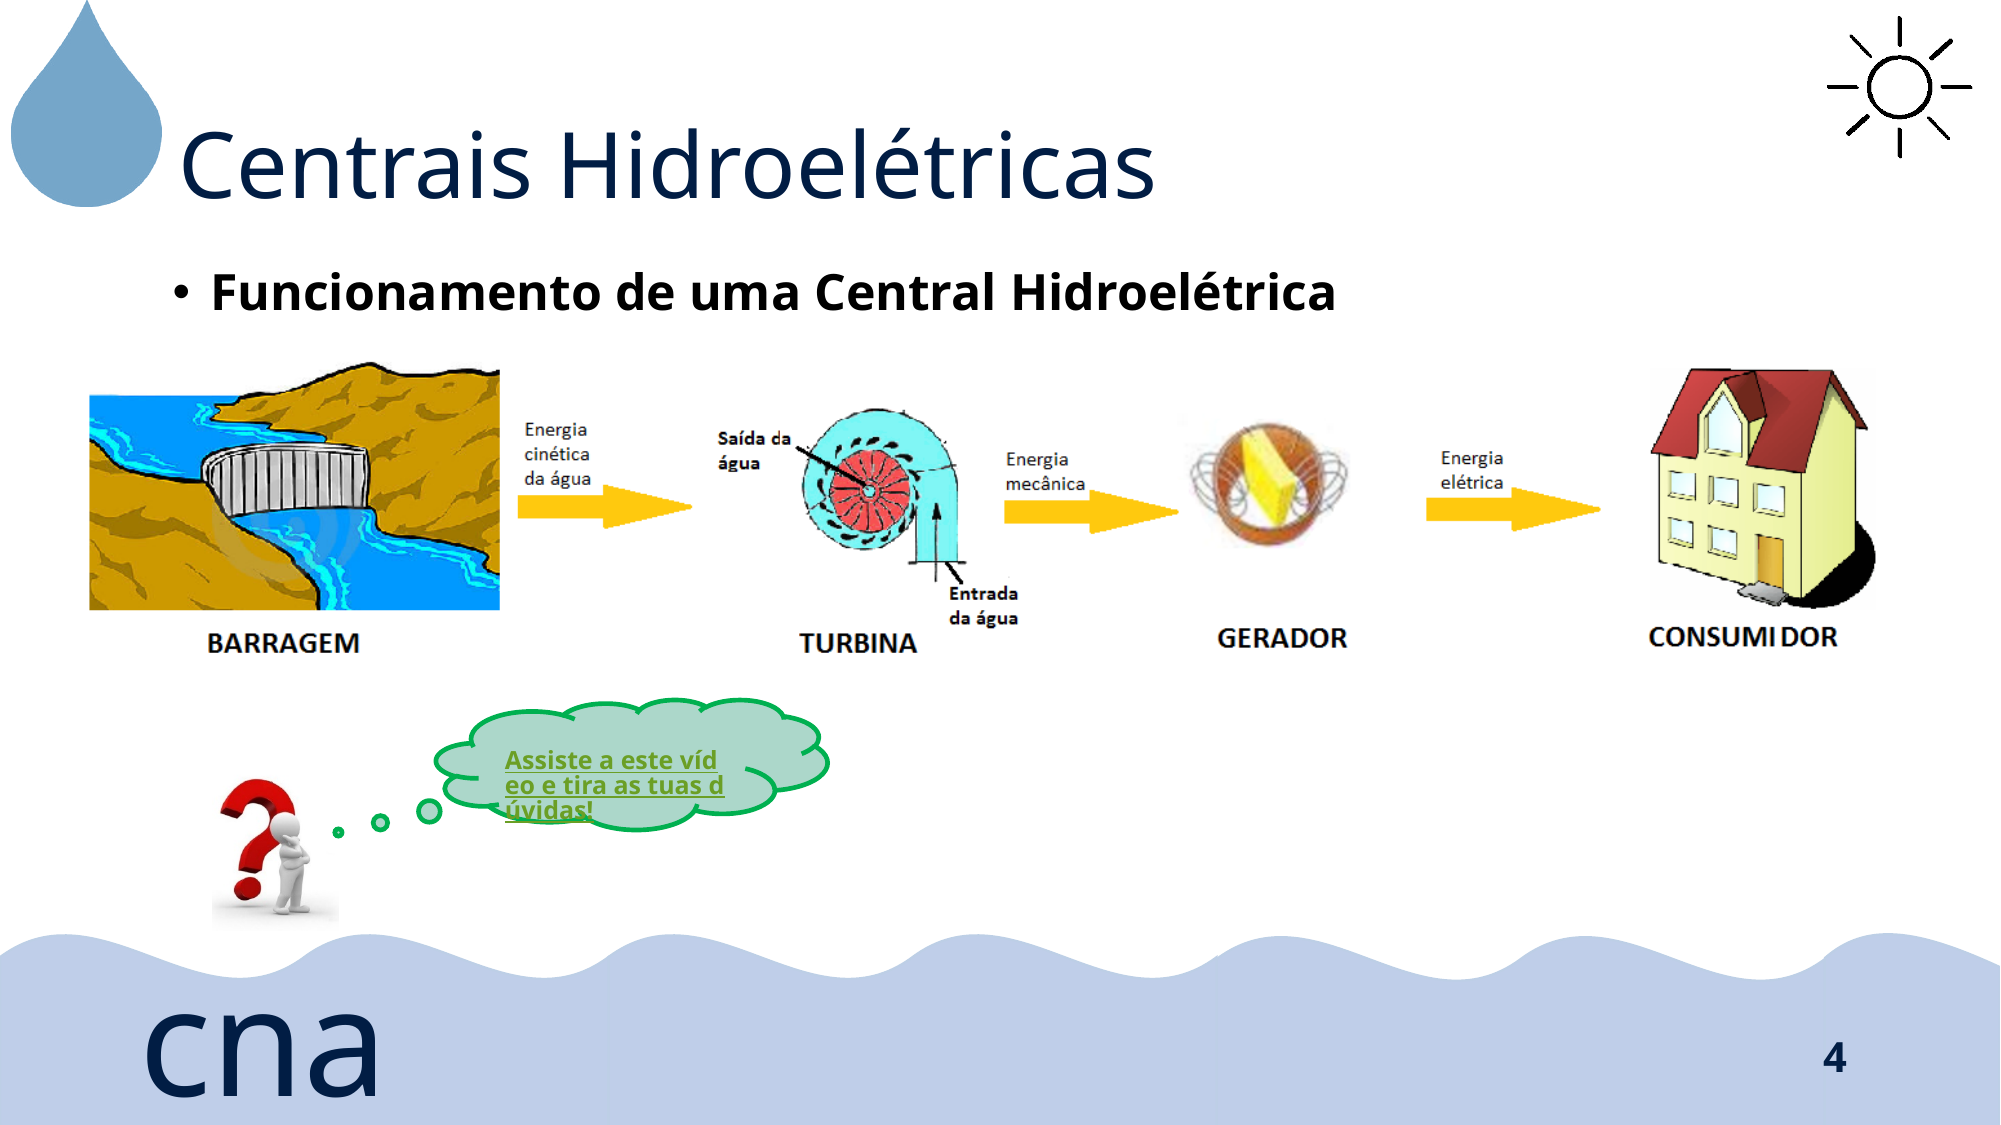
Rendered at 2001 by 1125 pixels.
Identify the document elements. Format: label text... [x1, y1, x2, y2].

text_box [0, 934, 2000, 1125]
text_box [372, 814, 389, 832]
list Funcionamento de uma Central Hidroelétrica [157, 259, 1556, 357]
picture [212, 753, 339, 931]
picture [87, 357, 1913, 685]
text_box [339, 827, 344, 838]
title Centrais Hidroelétricas [164, 59, 1863, 278]
picture [0, 0, 164, 207]
picture [1824, 9, 1982, 164]
text_box Assiste a este vídeo e tira as tuas dúvidas! [434, 698, 829, 832]
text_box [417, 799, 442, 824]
